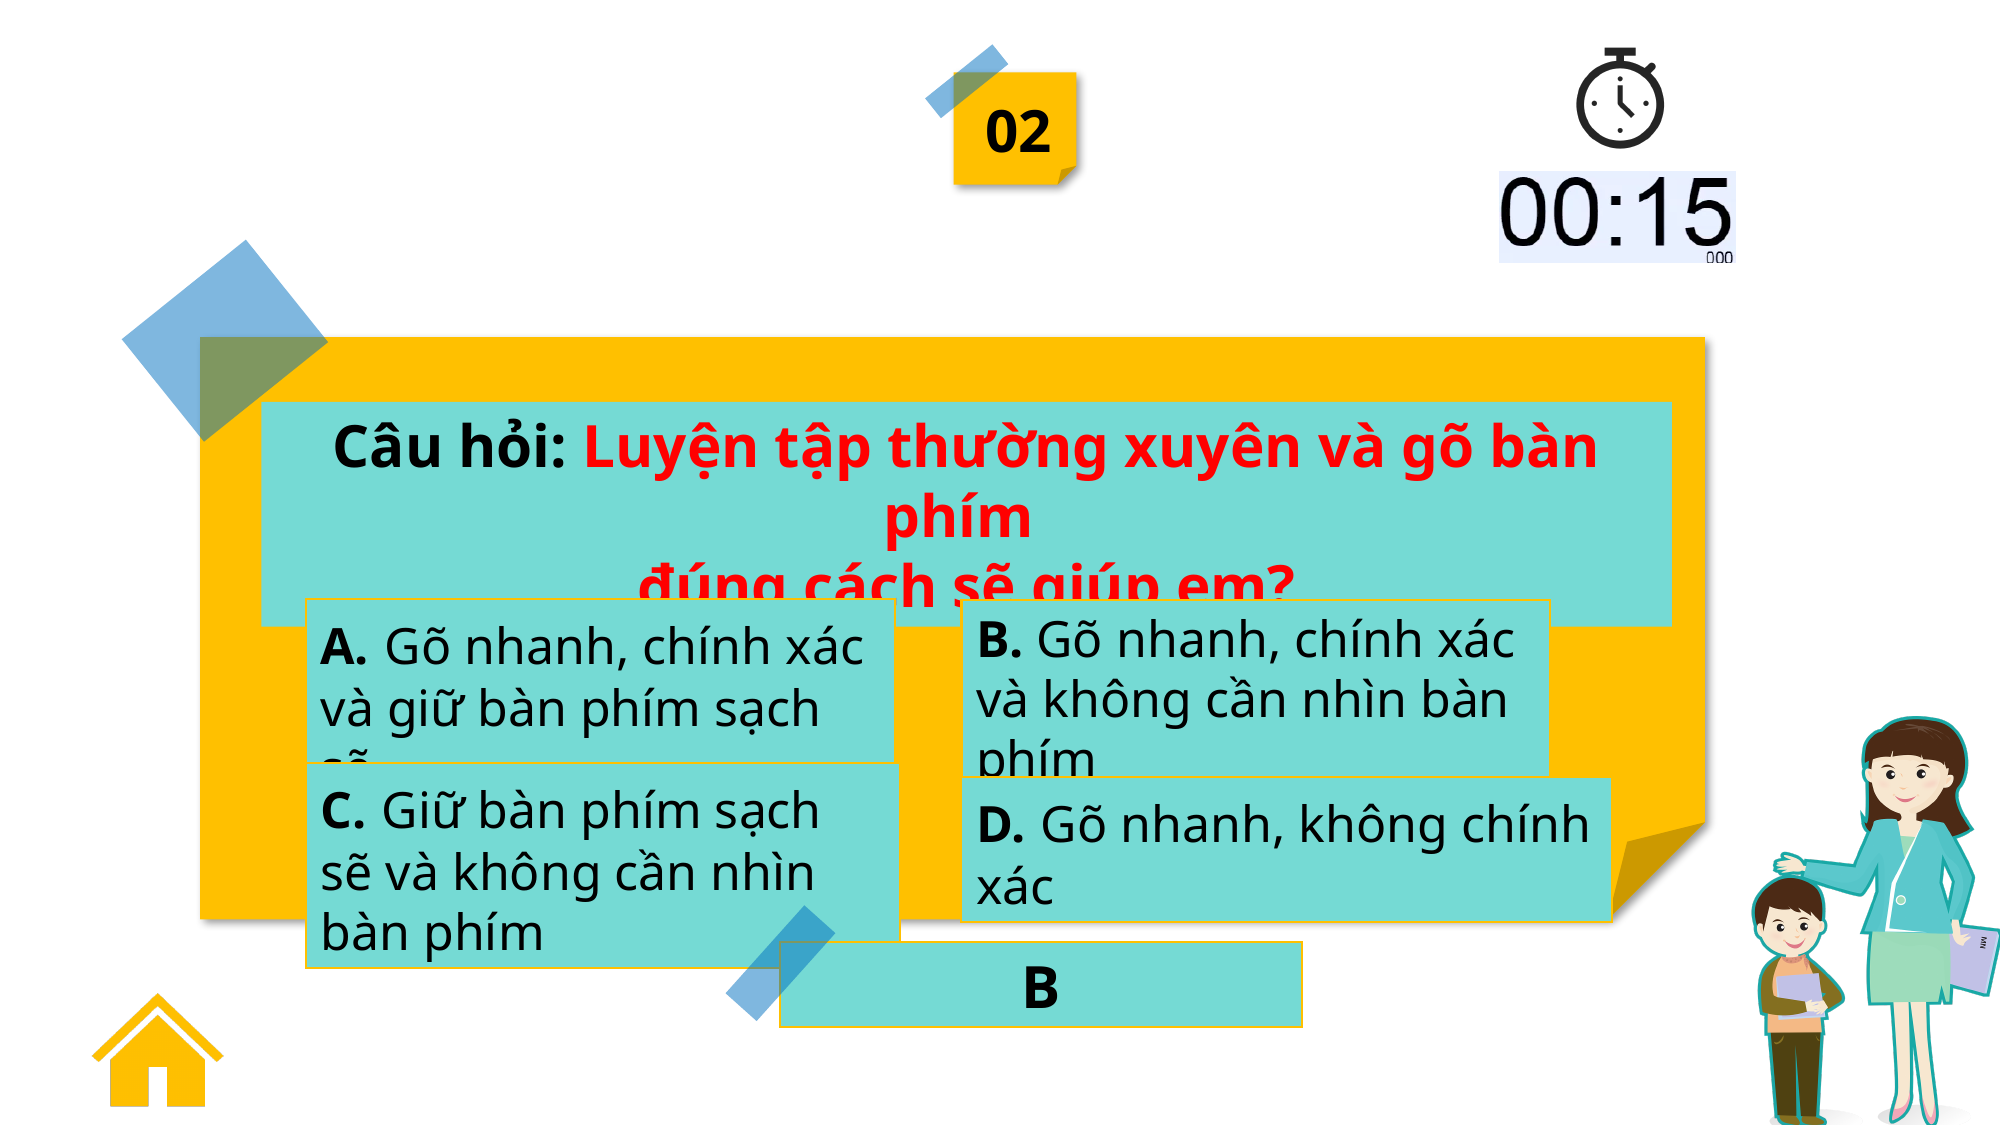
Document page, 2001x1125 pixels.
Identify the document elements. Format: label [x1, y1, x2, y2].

text_box [759, 904, 1303, 1029]
picture [82, 974, 233, 1125]
text_box [1498, 36, 1737, 264]
text_box [923, 68, 1077, 185]
text_box [145, 274, 1705, 920]
picture [1746, 716, 2000, 1125]
